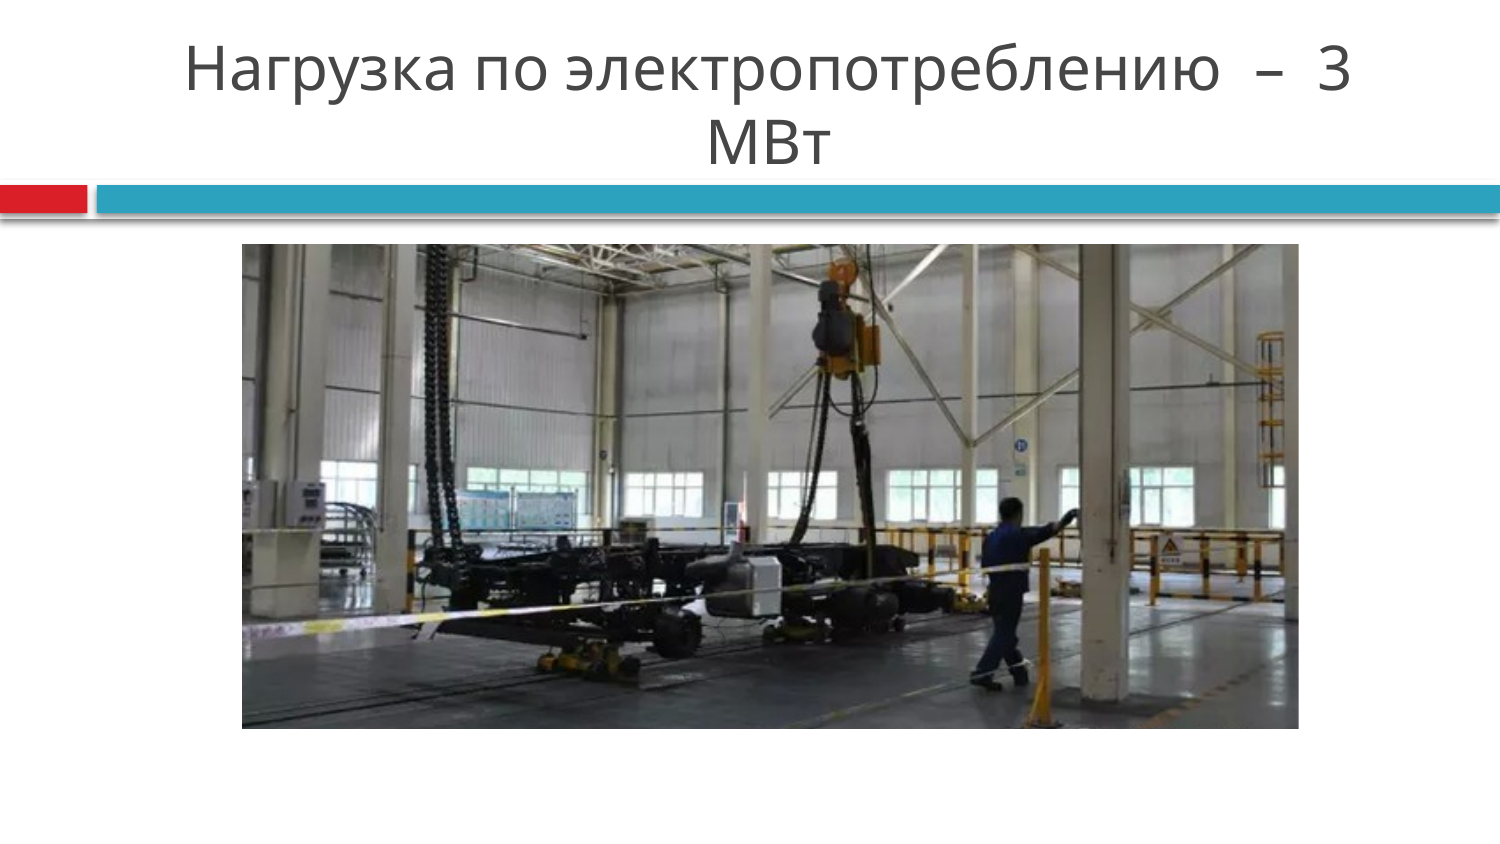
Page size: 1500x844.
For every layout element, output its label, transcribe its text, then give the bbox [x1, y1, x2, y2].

title Нагрузка по электропотреблению – 3 МВт [99, 19, 1438, 185]
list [241, 244, 1300, 730]
